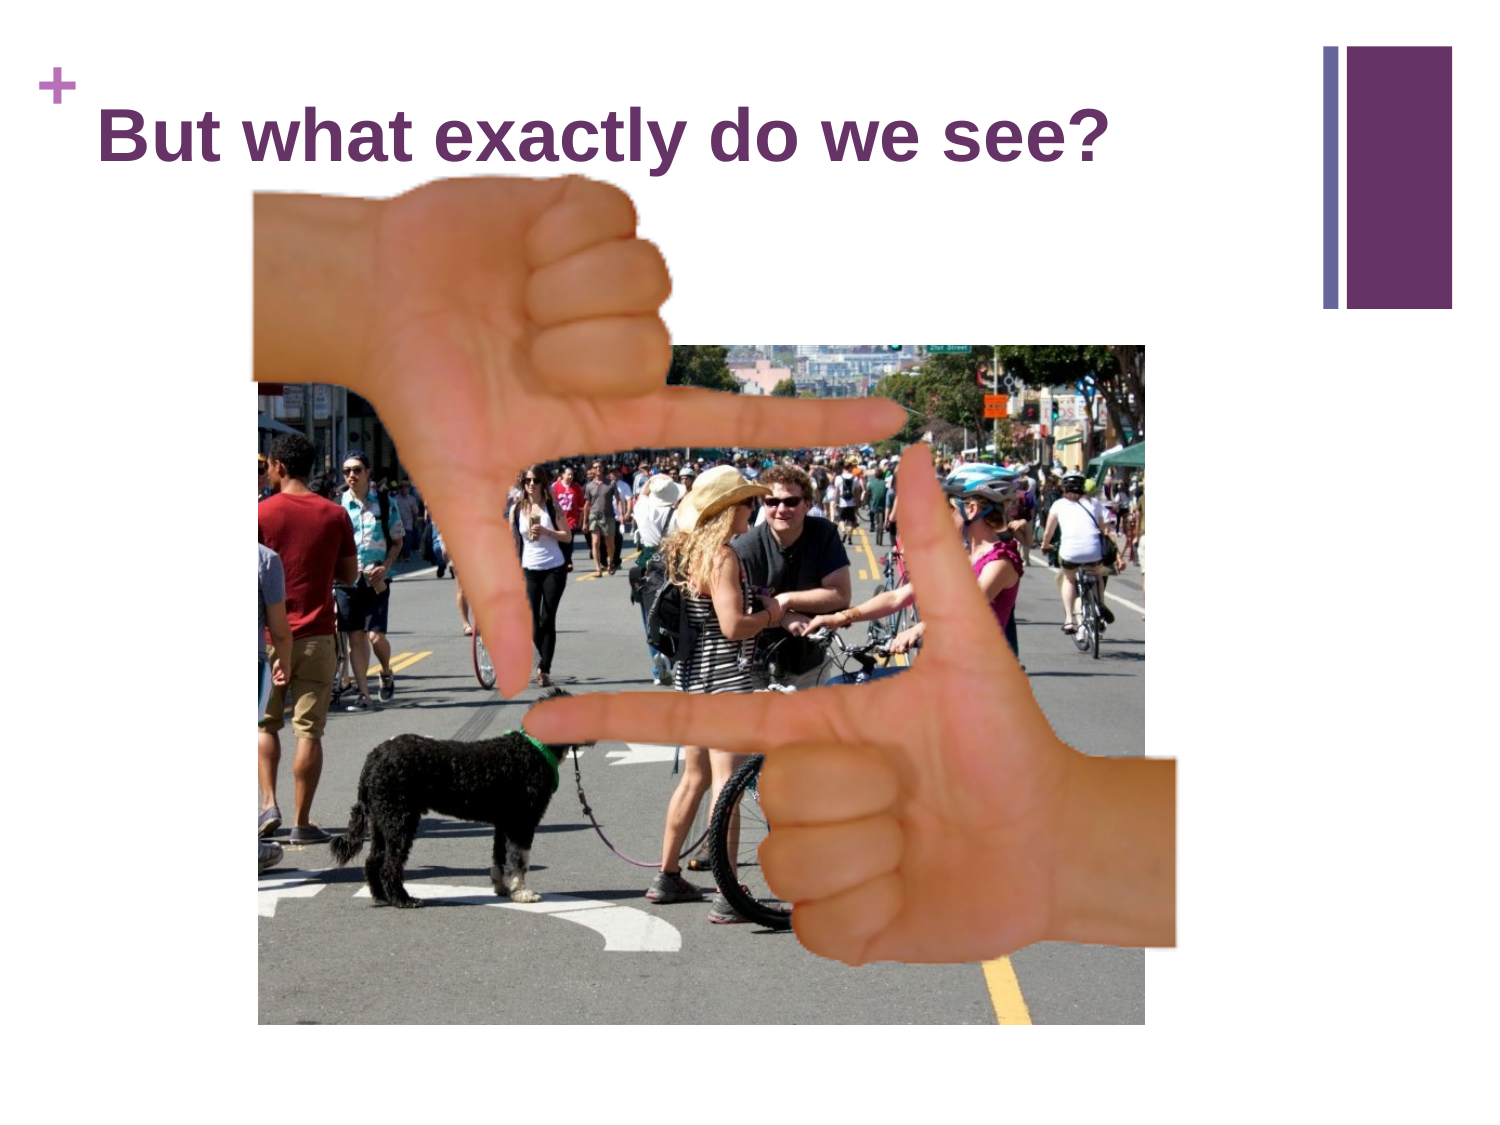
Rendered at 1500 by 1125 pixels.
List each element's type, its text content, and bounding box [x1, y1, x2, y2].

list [81, 344, 1322, 1026]
title But what exactly do we see? [81, 79, 1322, 263]
picture [224, 161, 1201, 976]
